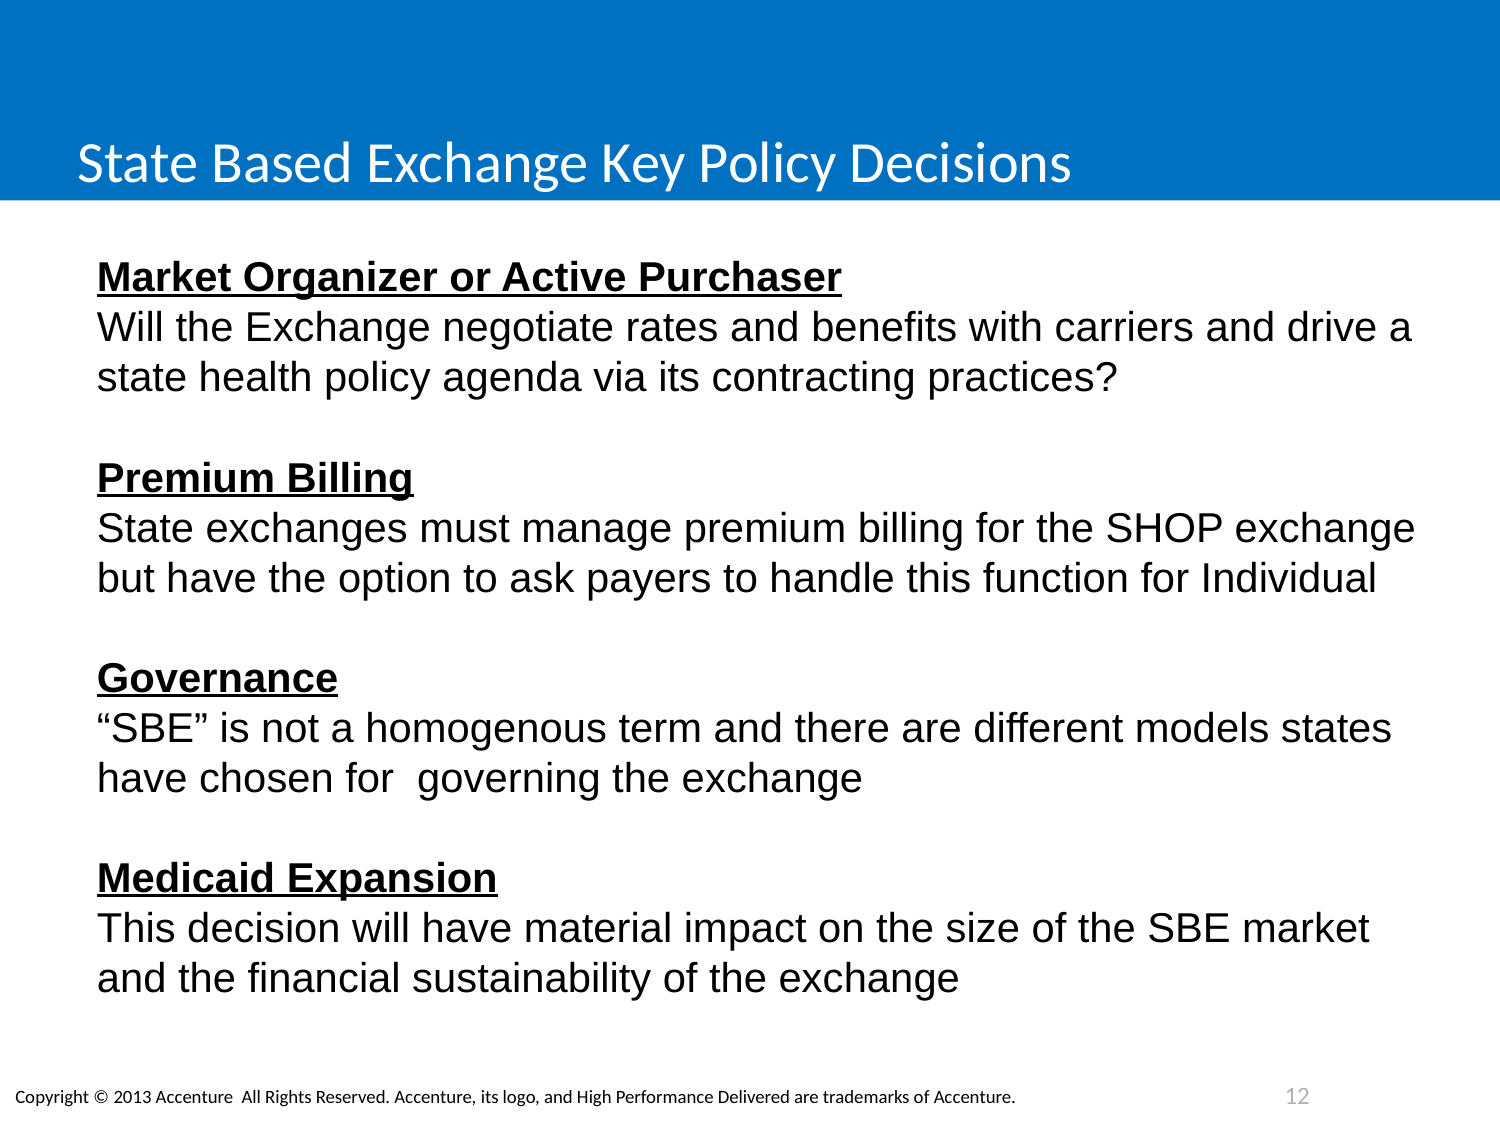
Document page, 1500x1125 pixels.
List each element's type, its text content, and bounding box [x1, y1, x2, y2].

text_box Market Organizer or Active Purchaser Will the Exchange negotiate rates and benefits with carriers and drive a state health policy agenda via its contracting practices? Premium Billing State exchanges must manage premium billing for the SHOP exchange but have the option to ask payers to handle this function for Individual Governance “SBE” is not a homogenous term and there are different models states have chosen for governing the exchange Medicaid Expansion This decision will have material impact on the size of the SBE market and the financial sustainability of the exchange [82, 242, 1449, 1008]
title State Based Exchange Key Policy Decisions [62, 13, 1404, 202]
slide_number 11 [1122, 1065, 1473, 1125]
text_box Copyright © 2013 Accenture All Rights Reserved. Accenture, its logo, and High Performance Delivered are trademarks of Accenture. [0, 1077, 1285, 1115]
